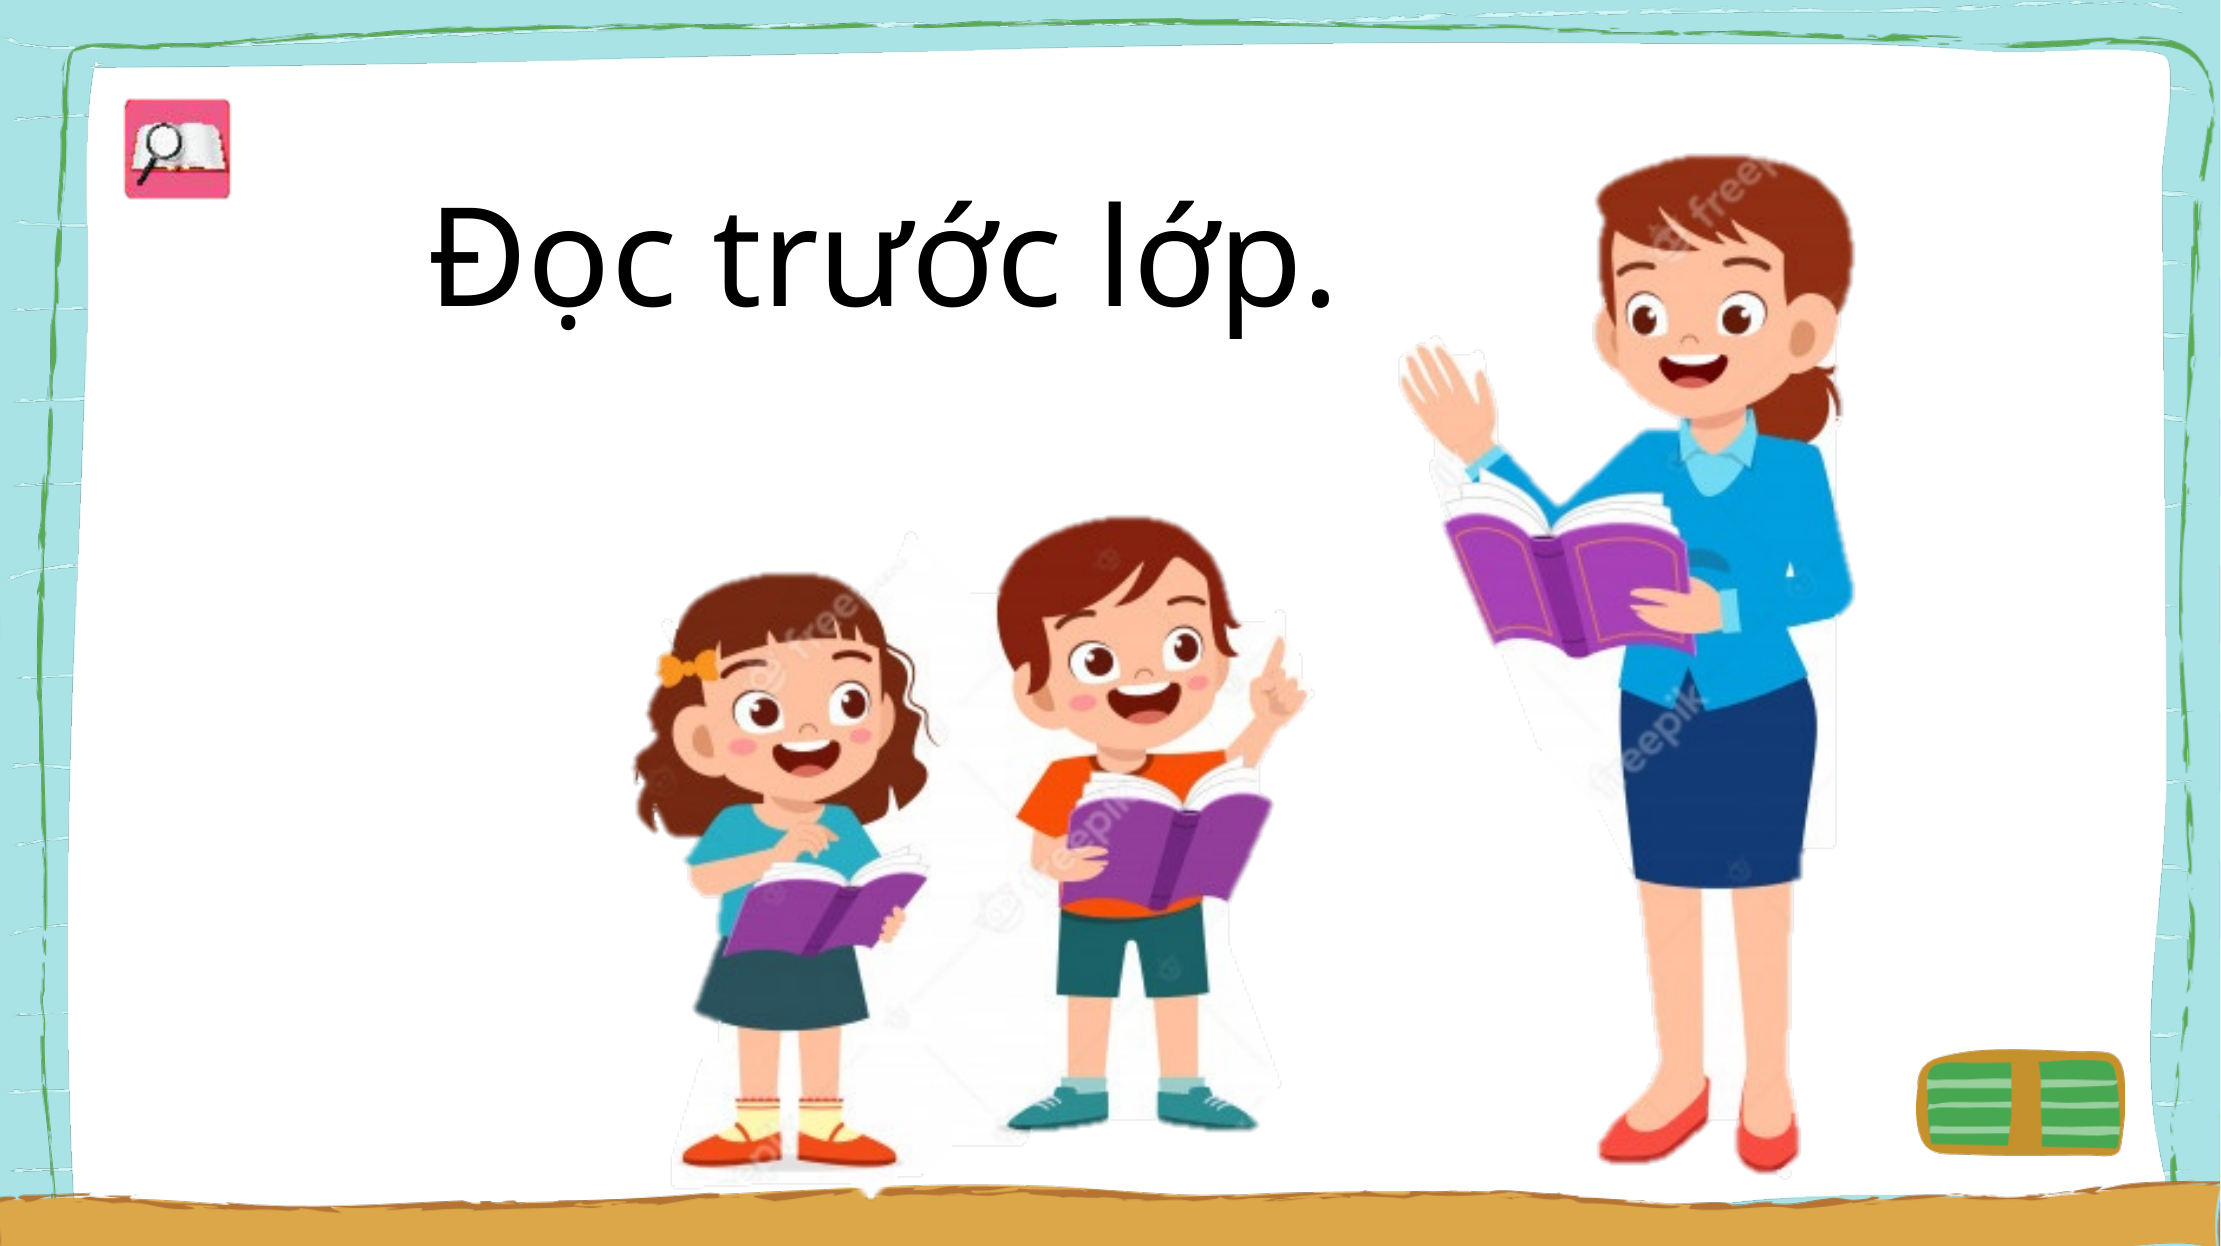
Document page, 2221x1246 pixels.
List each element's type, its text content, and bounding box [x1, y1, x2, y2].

text_box Đọc trước lớp. [233, 162, 516, 342]
picture [0, 0, 2221, 1246]
